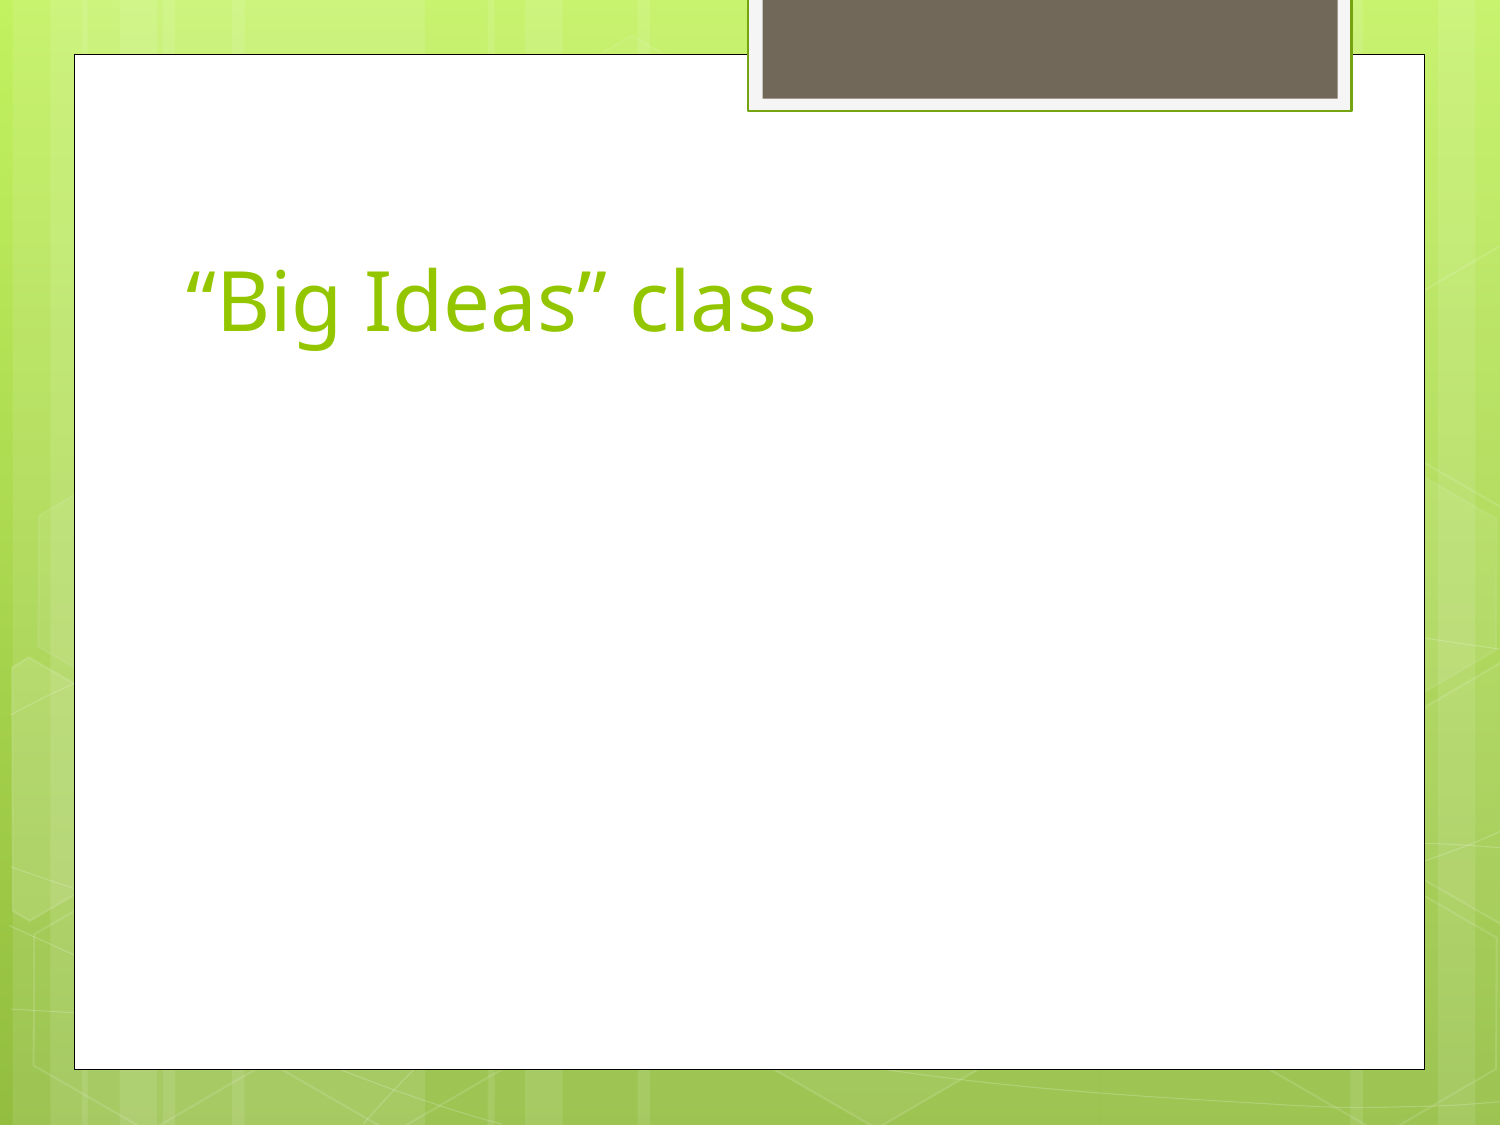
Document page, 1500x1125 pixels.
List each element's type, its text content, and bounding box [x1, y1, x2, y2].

title “Big Ideas” class [171, 168, 1324, 357]
